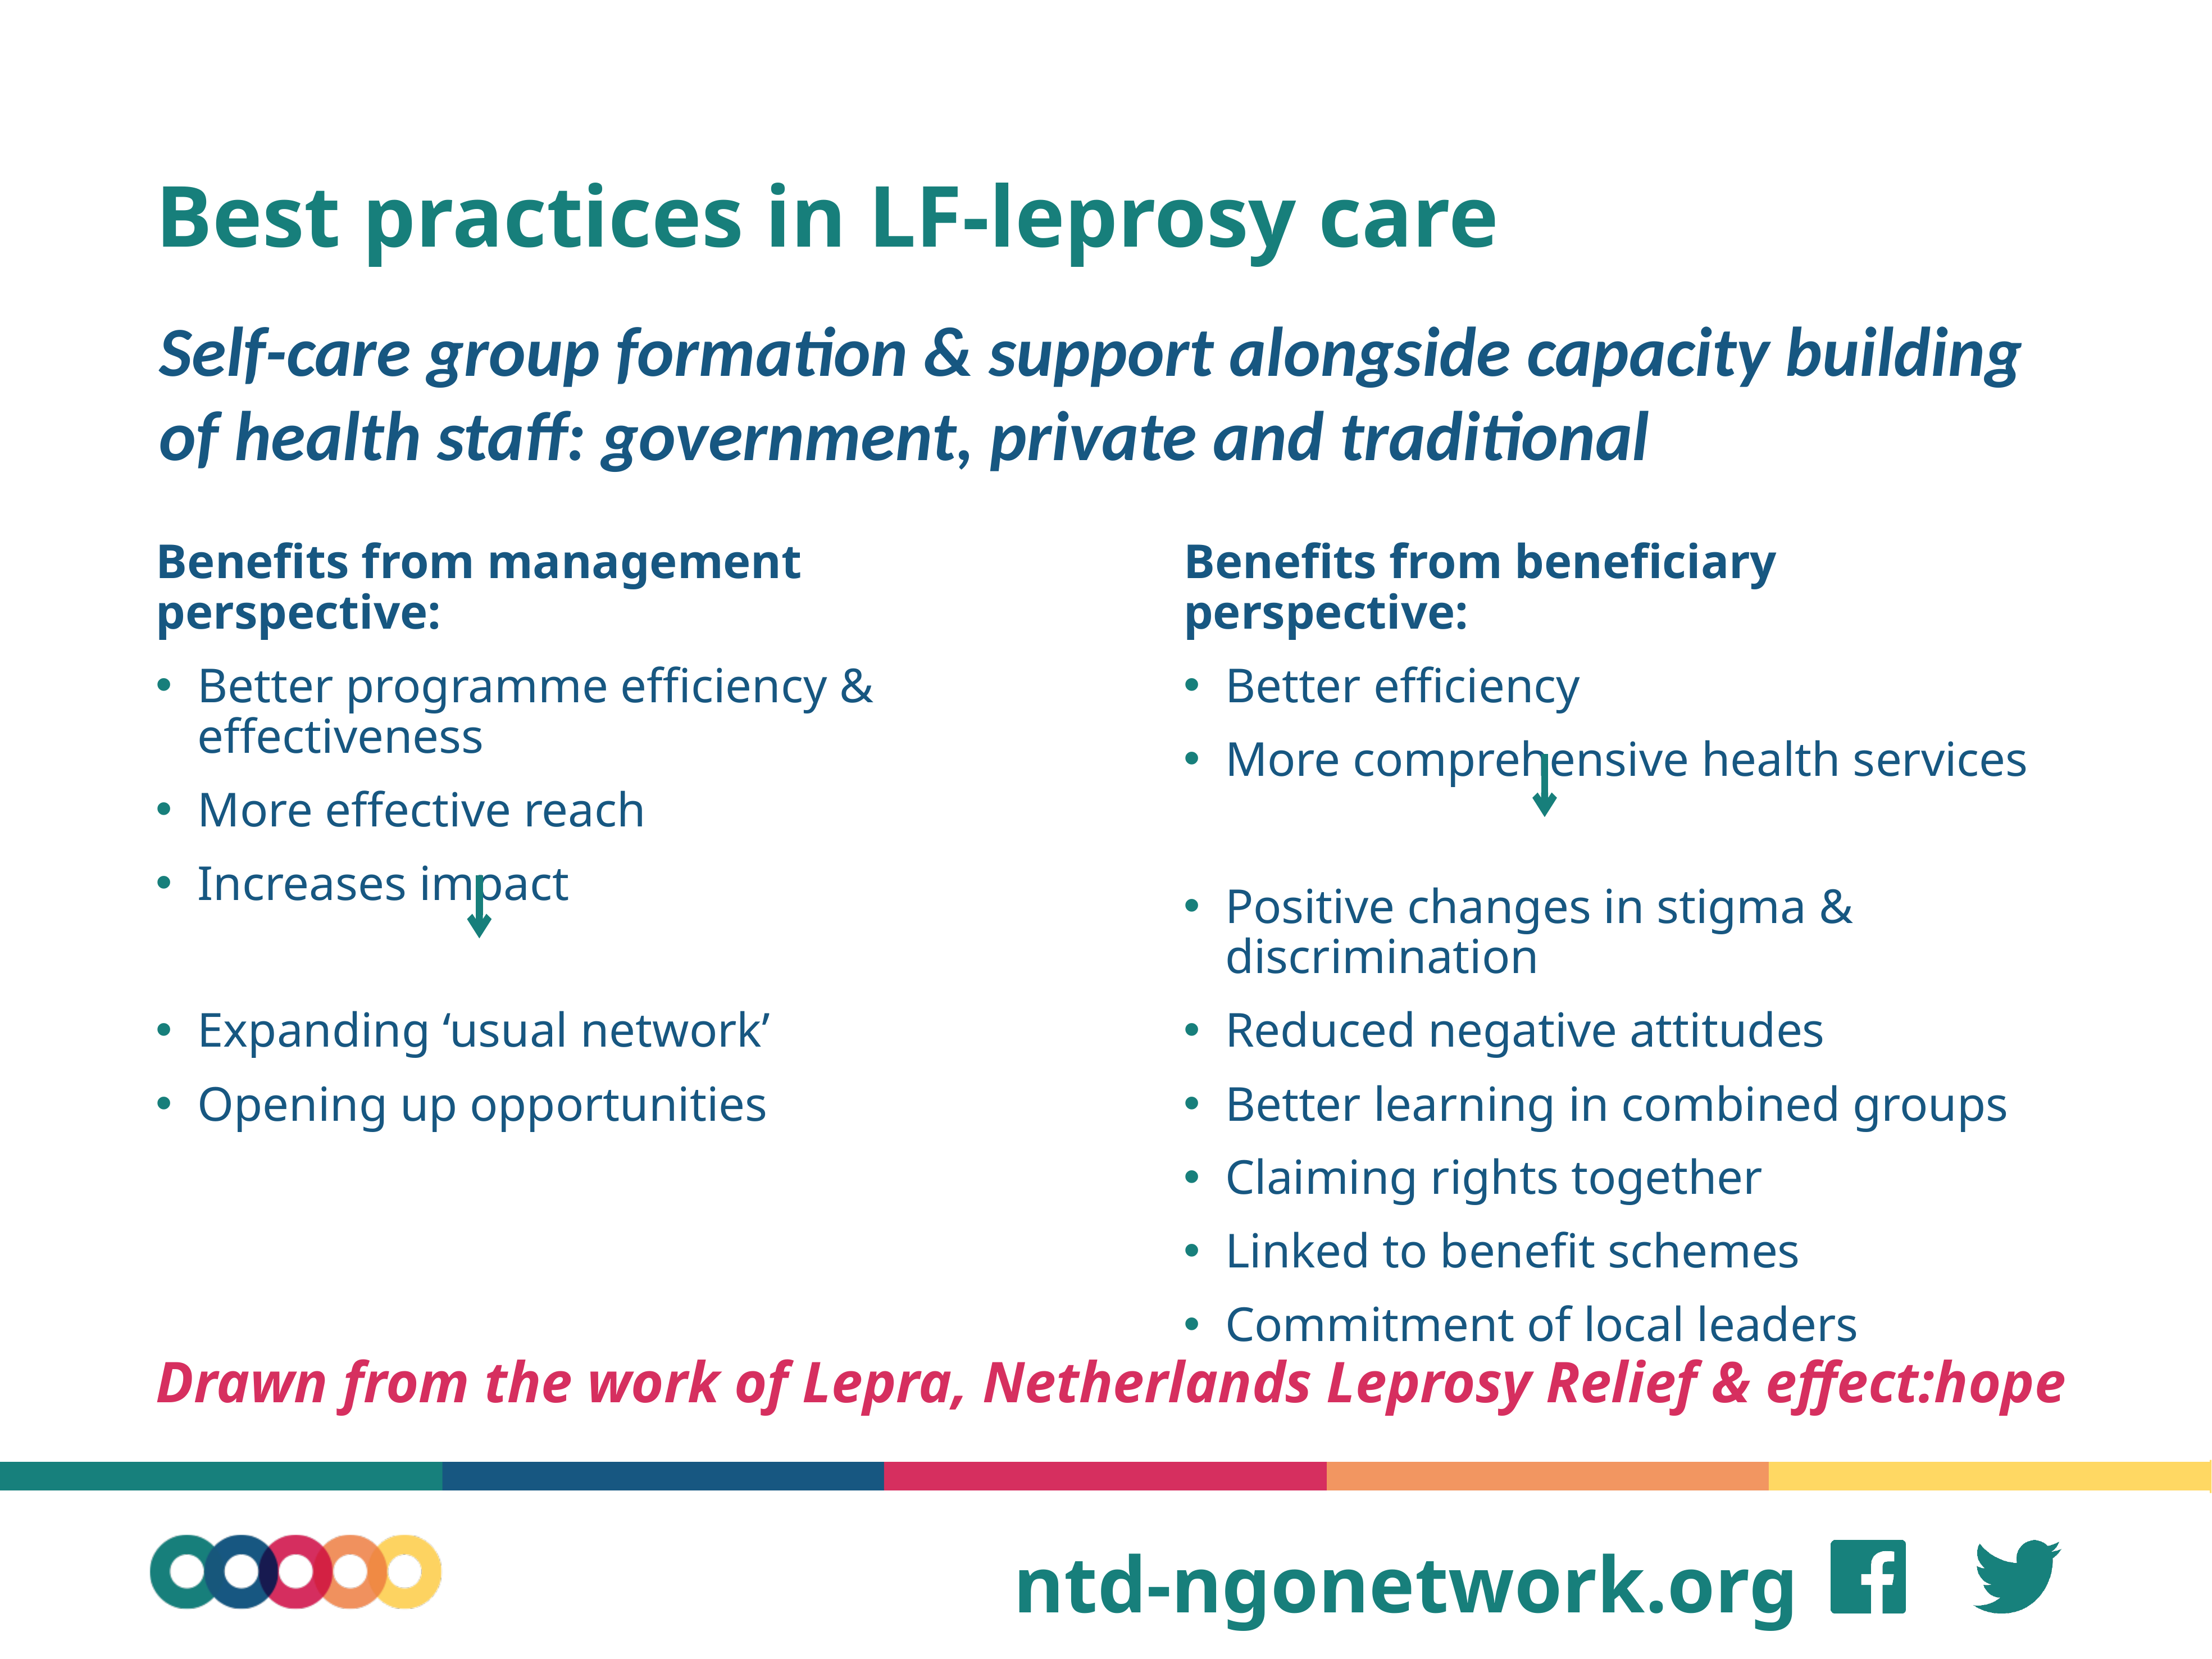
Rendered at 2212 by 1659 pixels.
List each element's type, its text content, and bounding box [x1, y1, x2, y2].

text_box Benefits from beneficiary perspective: Better efficiency More comprehensive health services Positive changes in stigma & discrimination Reduced negative attitudes Better learning in combined groups Claiming rights together Linked to benefit schemes Commitment of local leaders [1175, 533, 2072, 1338]
title Best practices in LF-leprosy care [148, 158, 2064, 292]
picture [1831, 1540, 1906, 1613]
list Drawn from the work of Lepra, Netherlands Leprosy Relief & effect:hope [148, 1349, 2114, 1440]
list Benefits from management perspective: Better programme efficiency & effectiveness More effective reach Increases impact Expanding ‘usual network’ Opening up opportunities [148, 533, 1071, 1320]
picture [148, 1533, 465, 1615]
text_box Self-care group formation & support alongside capacity building of health staff: government, private and traditional [151, 302, 2086, 479]
picture [1973, 1540, 2061, 1613]
